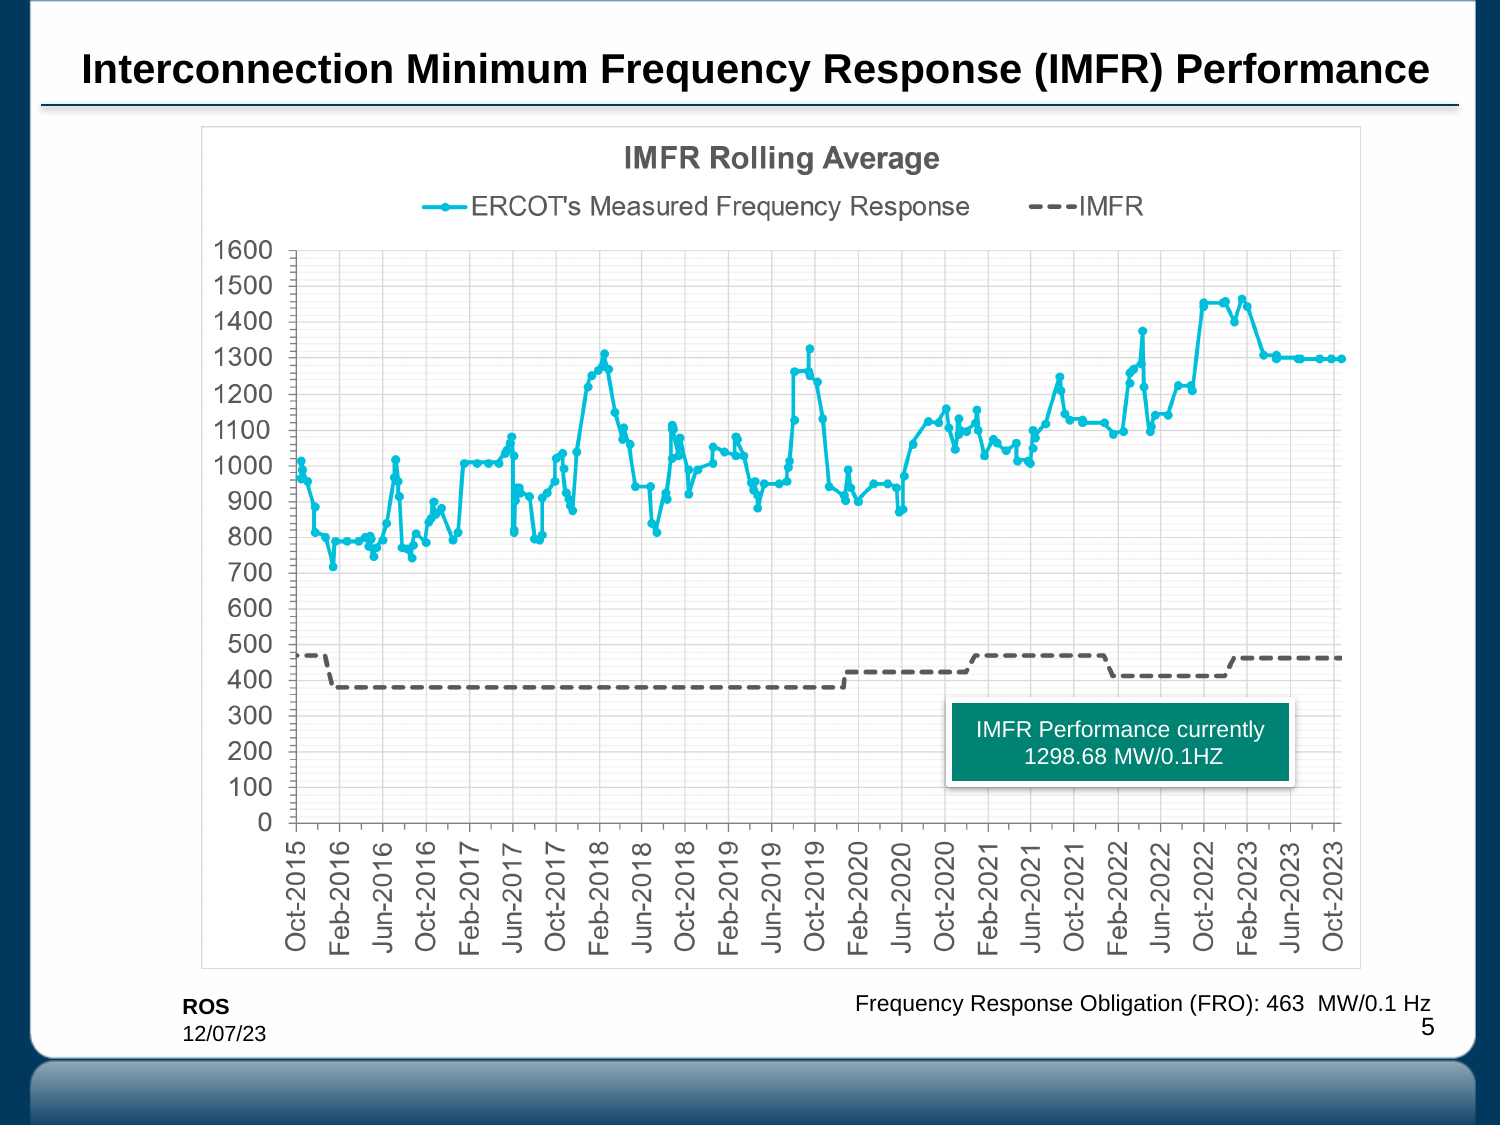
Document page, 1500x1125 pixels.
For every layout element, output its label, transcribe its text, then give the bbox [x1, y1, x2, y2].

text_box Frequency Response Obligation (FRO): 463 MW/0.1 Hz [840, 981, 1450, 1024]
title Interconnection Minimum Frequency Response (IMFR) Performance [62, 29, 1450, 106]
picture [0, 0, 1500, 1125]
